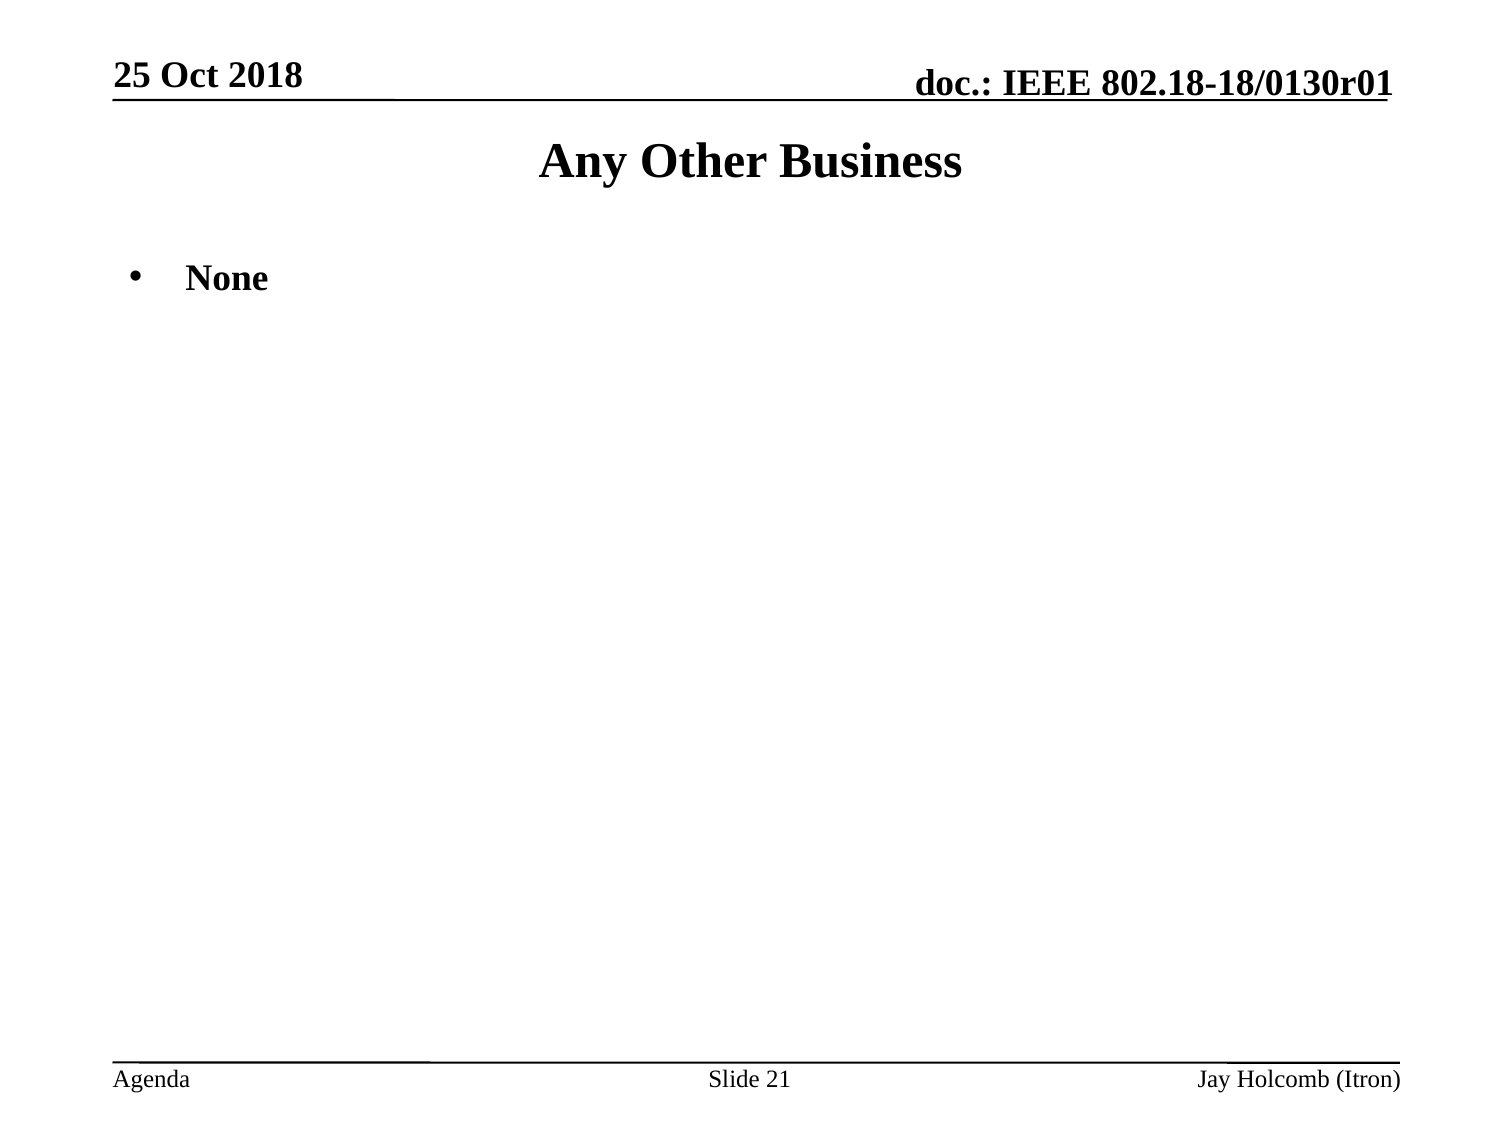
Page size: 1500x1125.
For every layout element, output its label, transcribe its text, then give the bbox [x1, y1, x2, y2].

list None [113, 187, 1476, 863]
slide_number Slide 21 [699, 1061, 800, 1123]
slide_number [113, 49, 425, 96]
title Any Other Business [113, 101, 1389, 187]
footer Jay Holcomb (Itron) [878, 1061, 1402, 1093]
